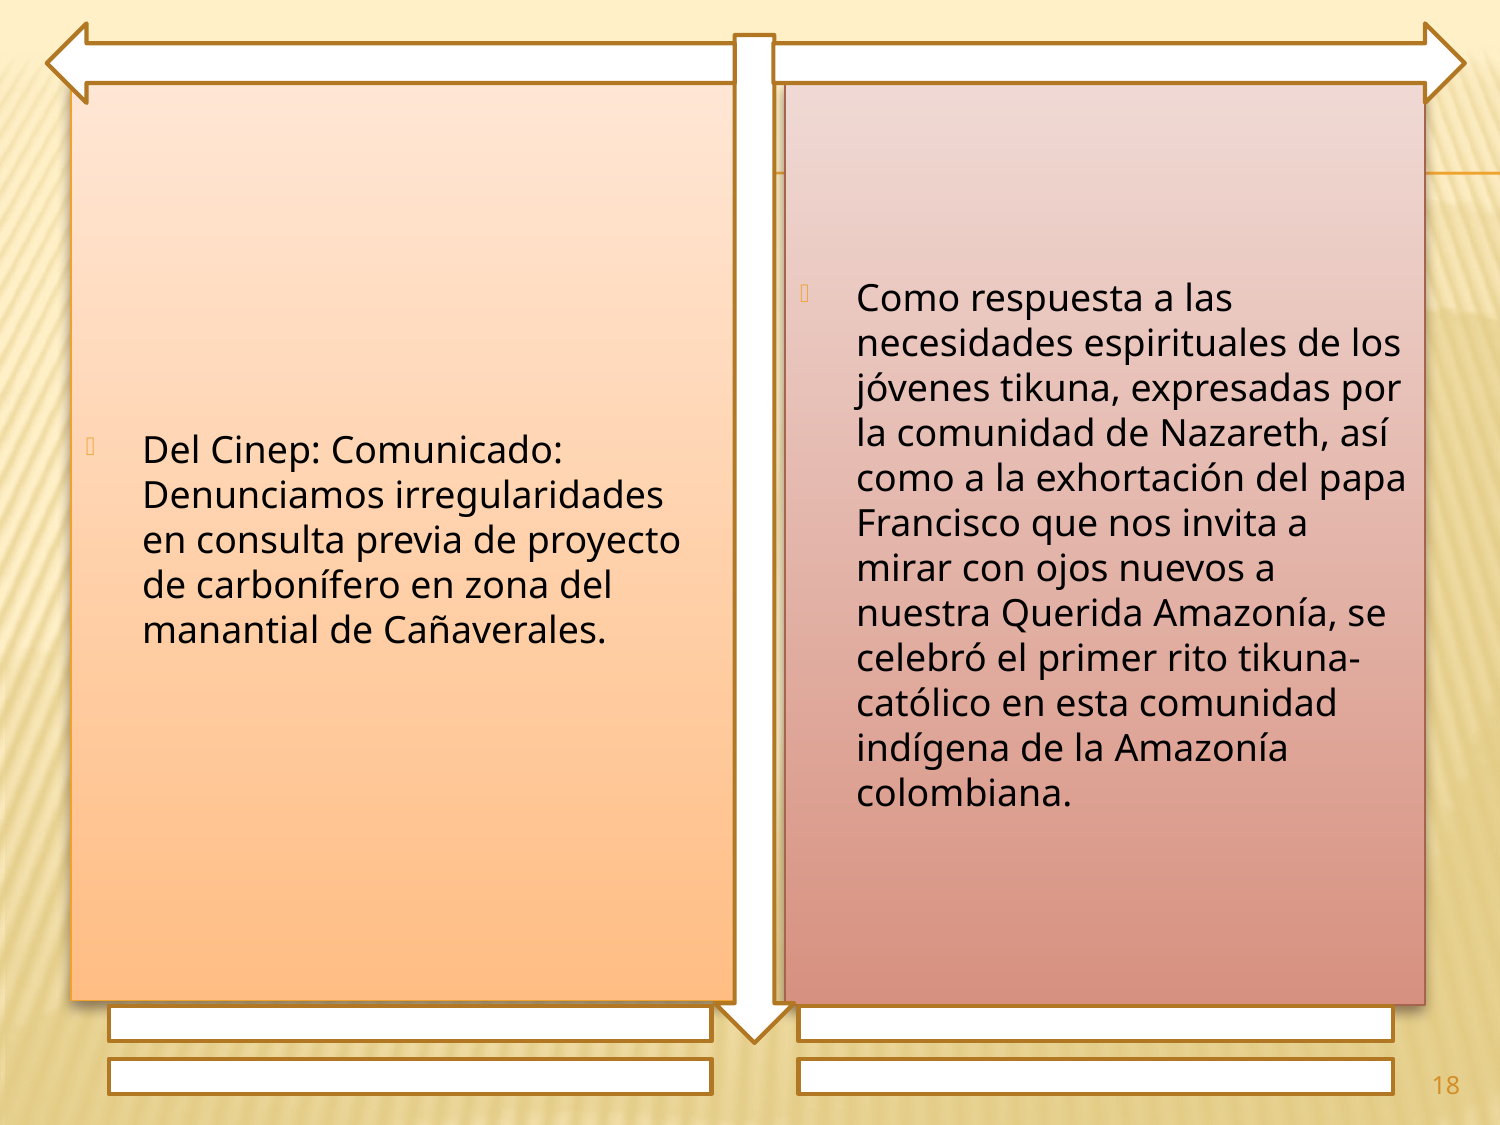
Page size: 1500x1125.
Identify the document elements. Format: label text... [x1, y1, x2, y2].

slide_number 18 [1350, 1062, 1475, 1103]
text_box [44, 21, 737, 105]
text_box [107, 1057, 714, 1096]
list Como respuesta a las necesidades espirituales de los jóvenes tikuna, expresadas por la comunidad de Nazareth, así como a la exhortación del papa Francisco que nos invita a mirar con ojos nuevos a nuestra Querida Amazonía, se celebró el primer rito tikuna-católico en esta comunidad indígena de la Amazonía colombiana. [784, 86, 1426, 1006]
text_box [796, 1057, 1395, 1096]
list Del Cinep: Comunicado: Denunciamos irregularidades en consulta previa de proyecto de carbonífero en zona del manantial de Cañaverales. [70, 86, 732, 1001]
text_box [796, 1004, 1395, 1043]
text_box [712, 32, 797, 1046]
text_box [771, 21, 1467, 105]
text_box [107, 1004, 714, 1043]
